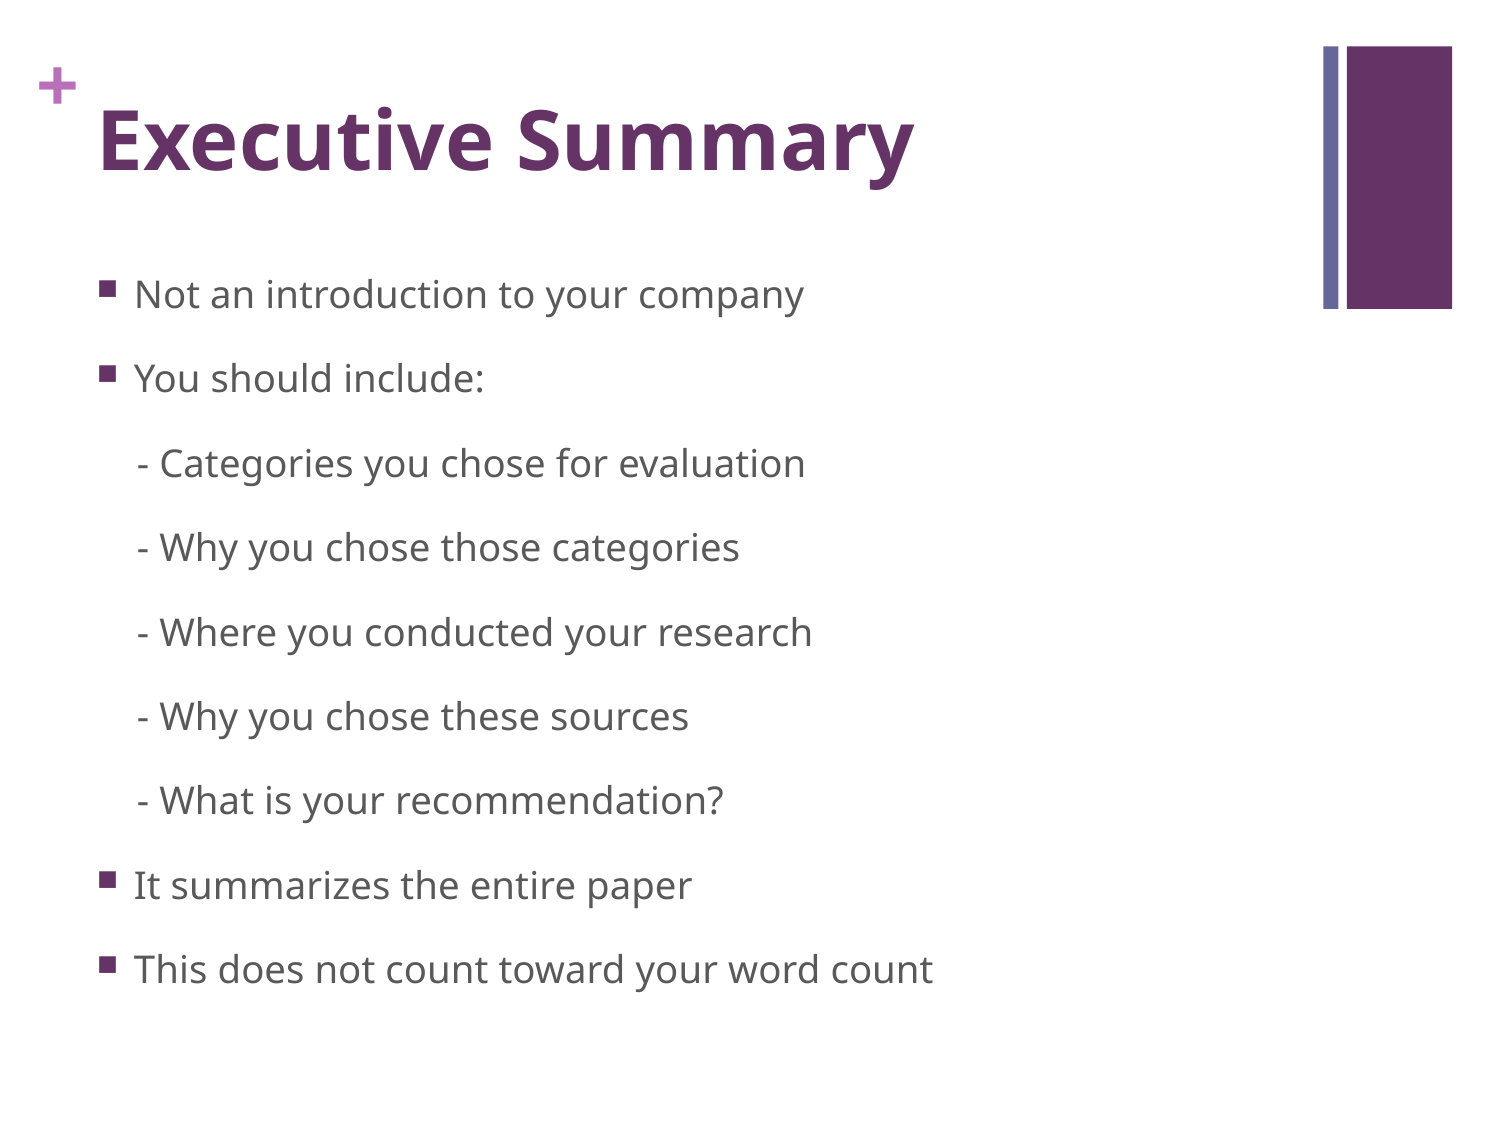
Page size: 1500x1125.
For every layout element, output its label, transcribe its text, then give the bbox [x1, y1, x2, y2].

title Executive Summary [81, 79, 1322, 262]
list Not an introduction to your company You should include: - Categories you chose for evaluation - Why you chose those categories - Where you conducted your research - Why you chose these sources - What is your recommendation? It summarizes the entire paper This does not count toward your word count [81, 262, 1322, 1005]
